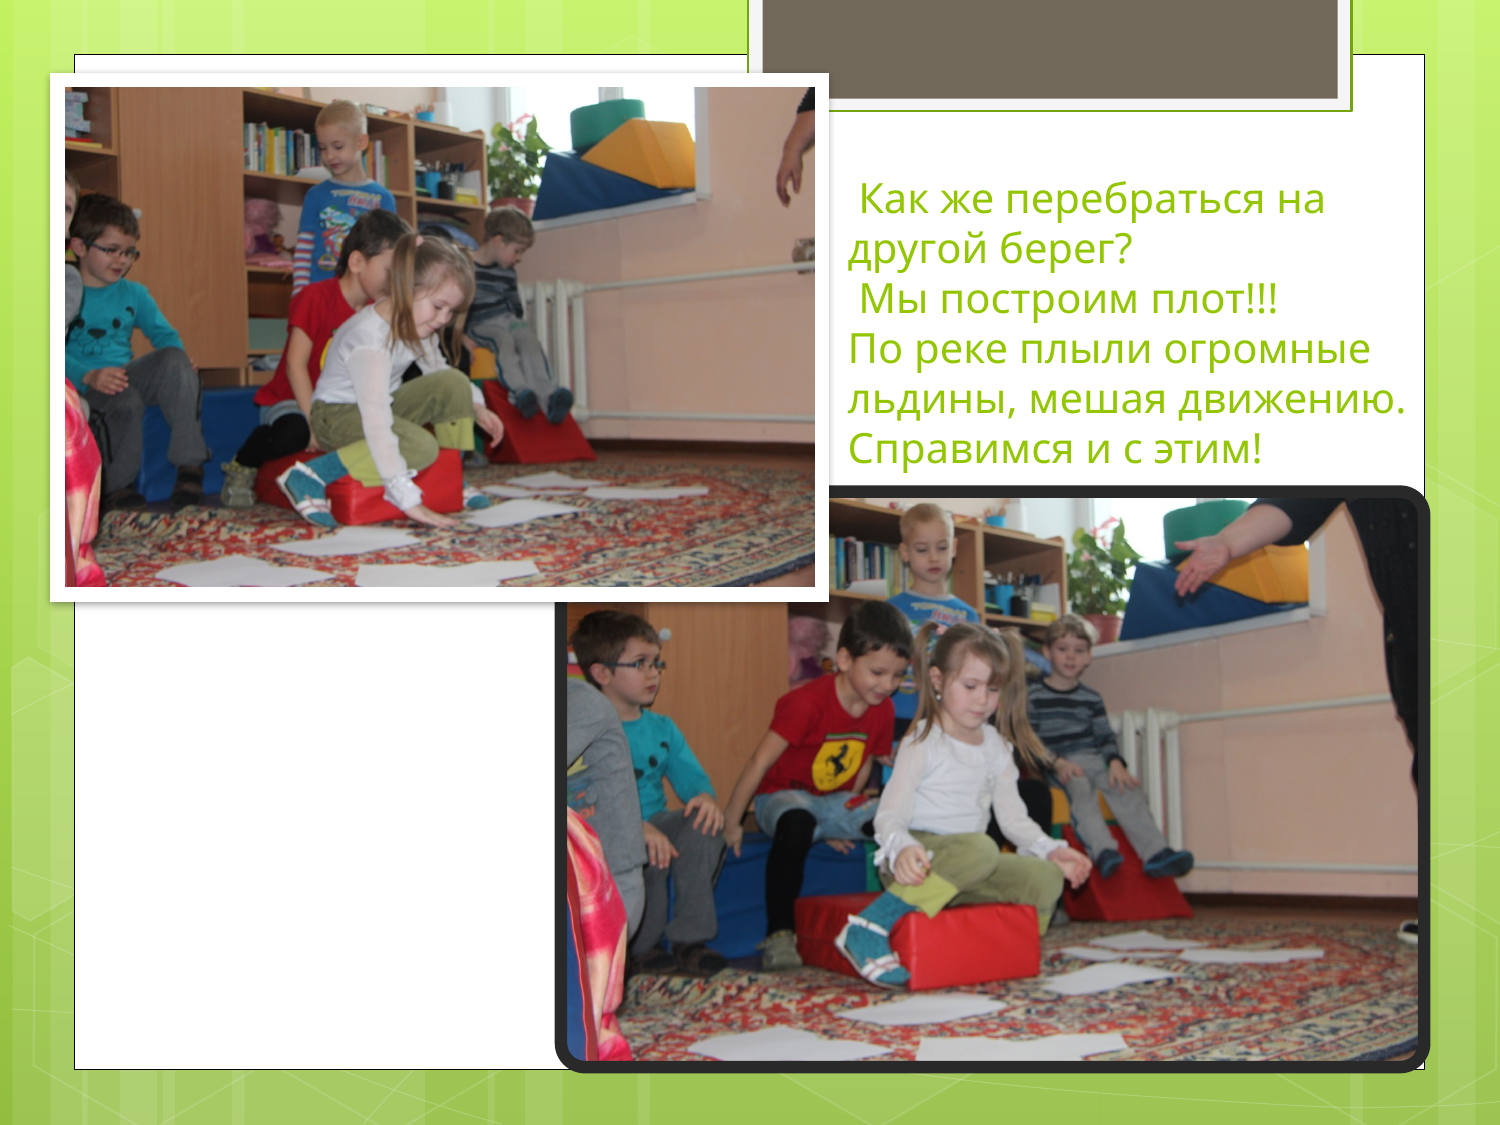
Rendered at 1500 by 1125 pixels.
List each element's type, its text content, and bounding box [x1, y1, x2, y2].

title Как же перебраться на другой берег? Мы построим плот!!! По реке плыли огромные льдины, мешая движению. Справимся и с этим! [834, 101, 1424, 480]
picture [64, 86, 816, 588]
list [560, 491, 1425, 1068]
